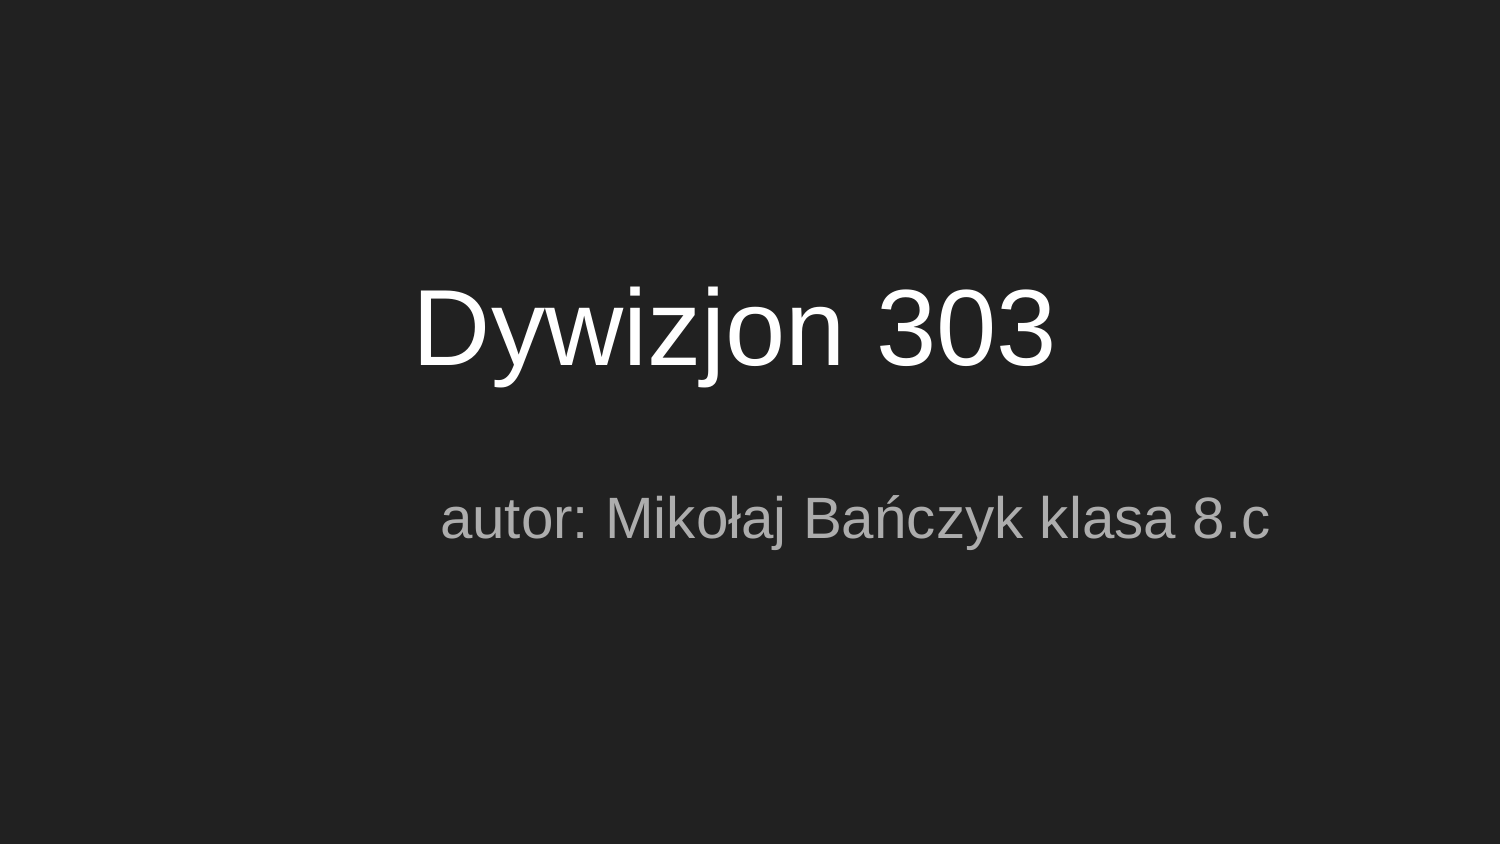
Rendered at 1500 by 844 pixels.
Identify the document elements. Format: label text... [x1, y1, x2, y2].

title Dywizjon 303 [51, 122, 1449, 402]
subtitle autor: Mikołaj Bańczyk klasa 8.c [51, 464, 1449, 595]
